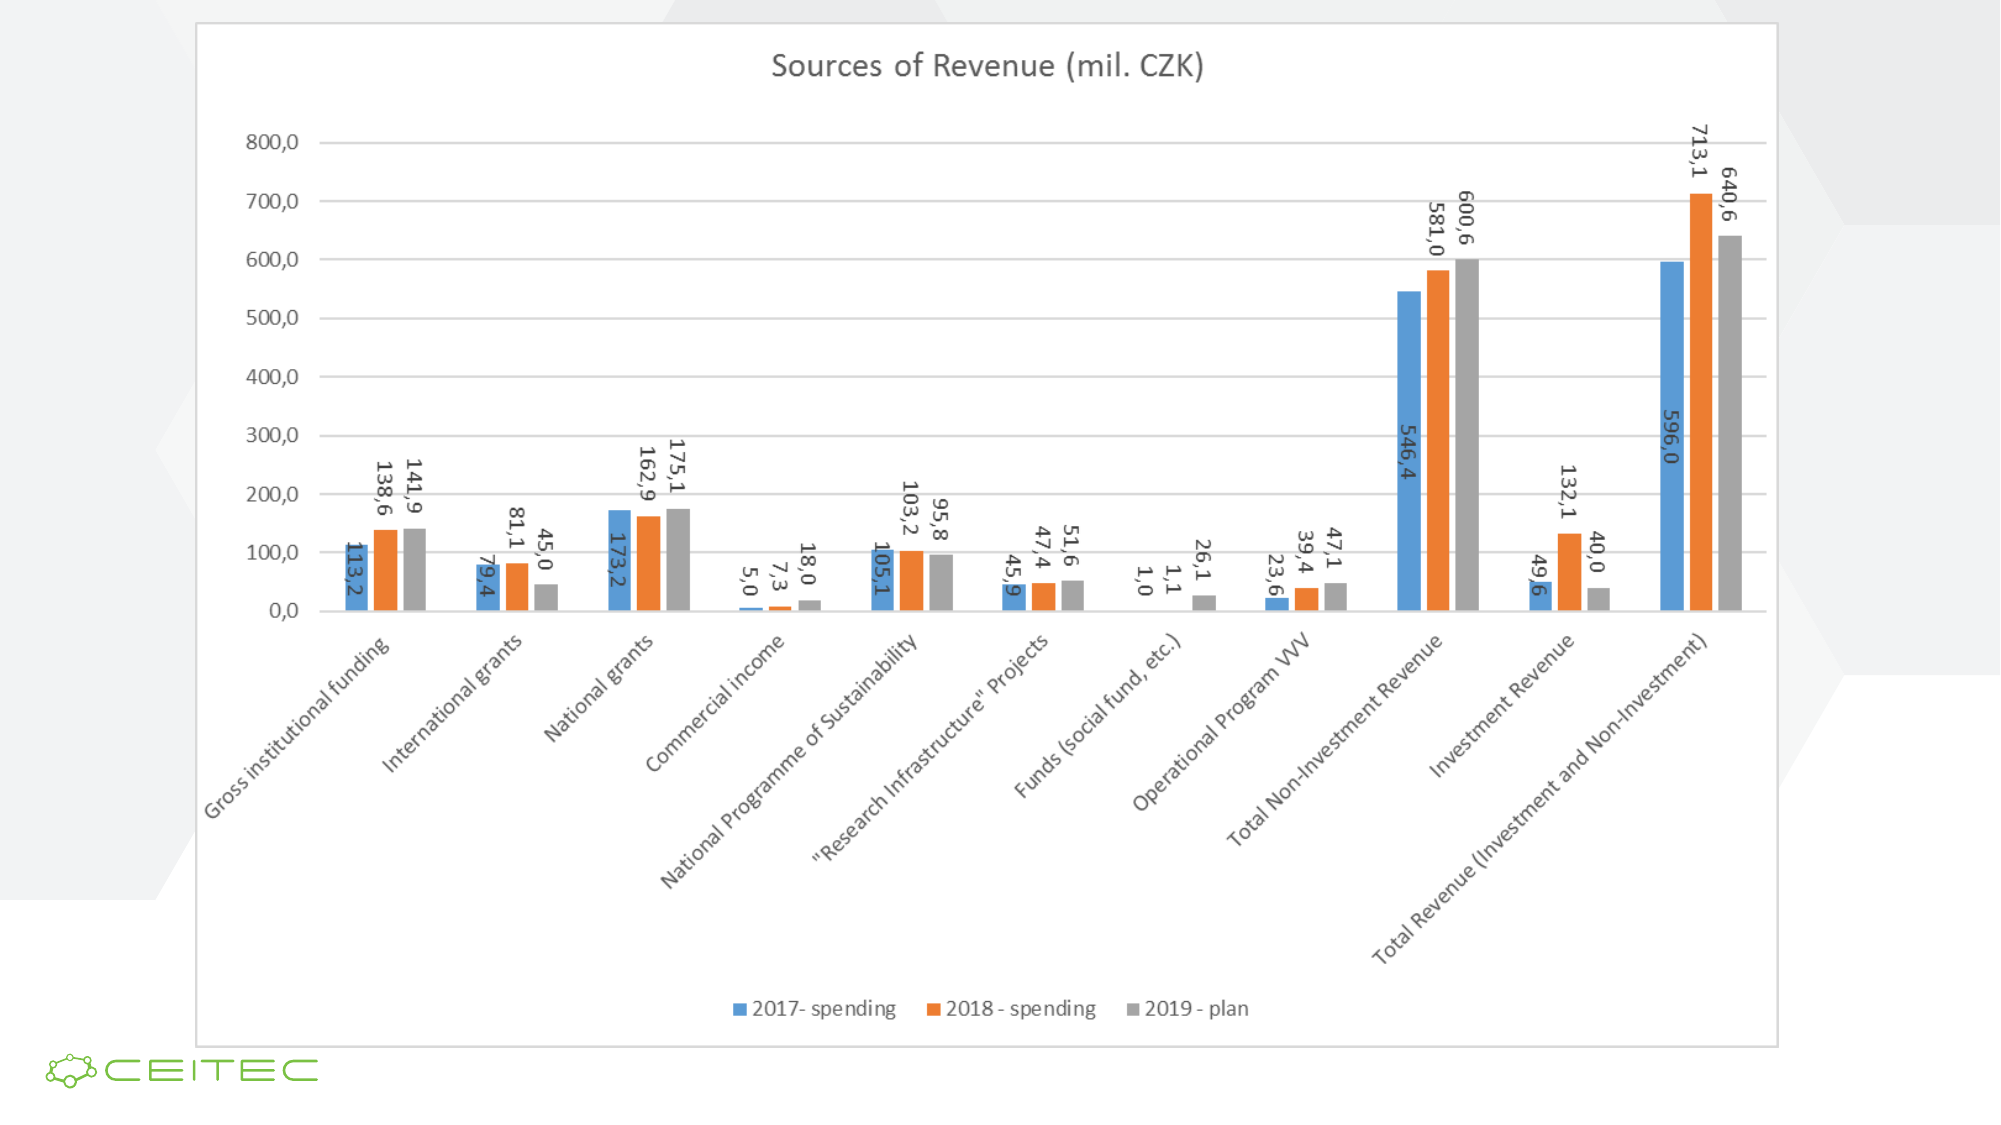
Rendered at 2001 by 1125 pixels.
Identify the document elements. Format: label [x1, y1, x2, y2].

picture [194, 22, 1779, 1048]
